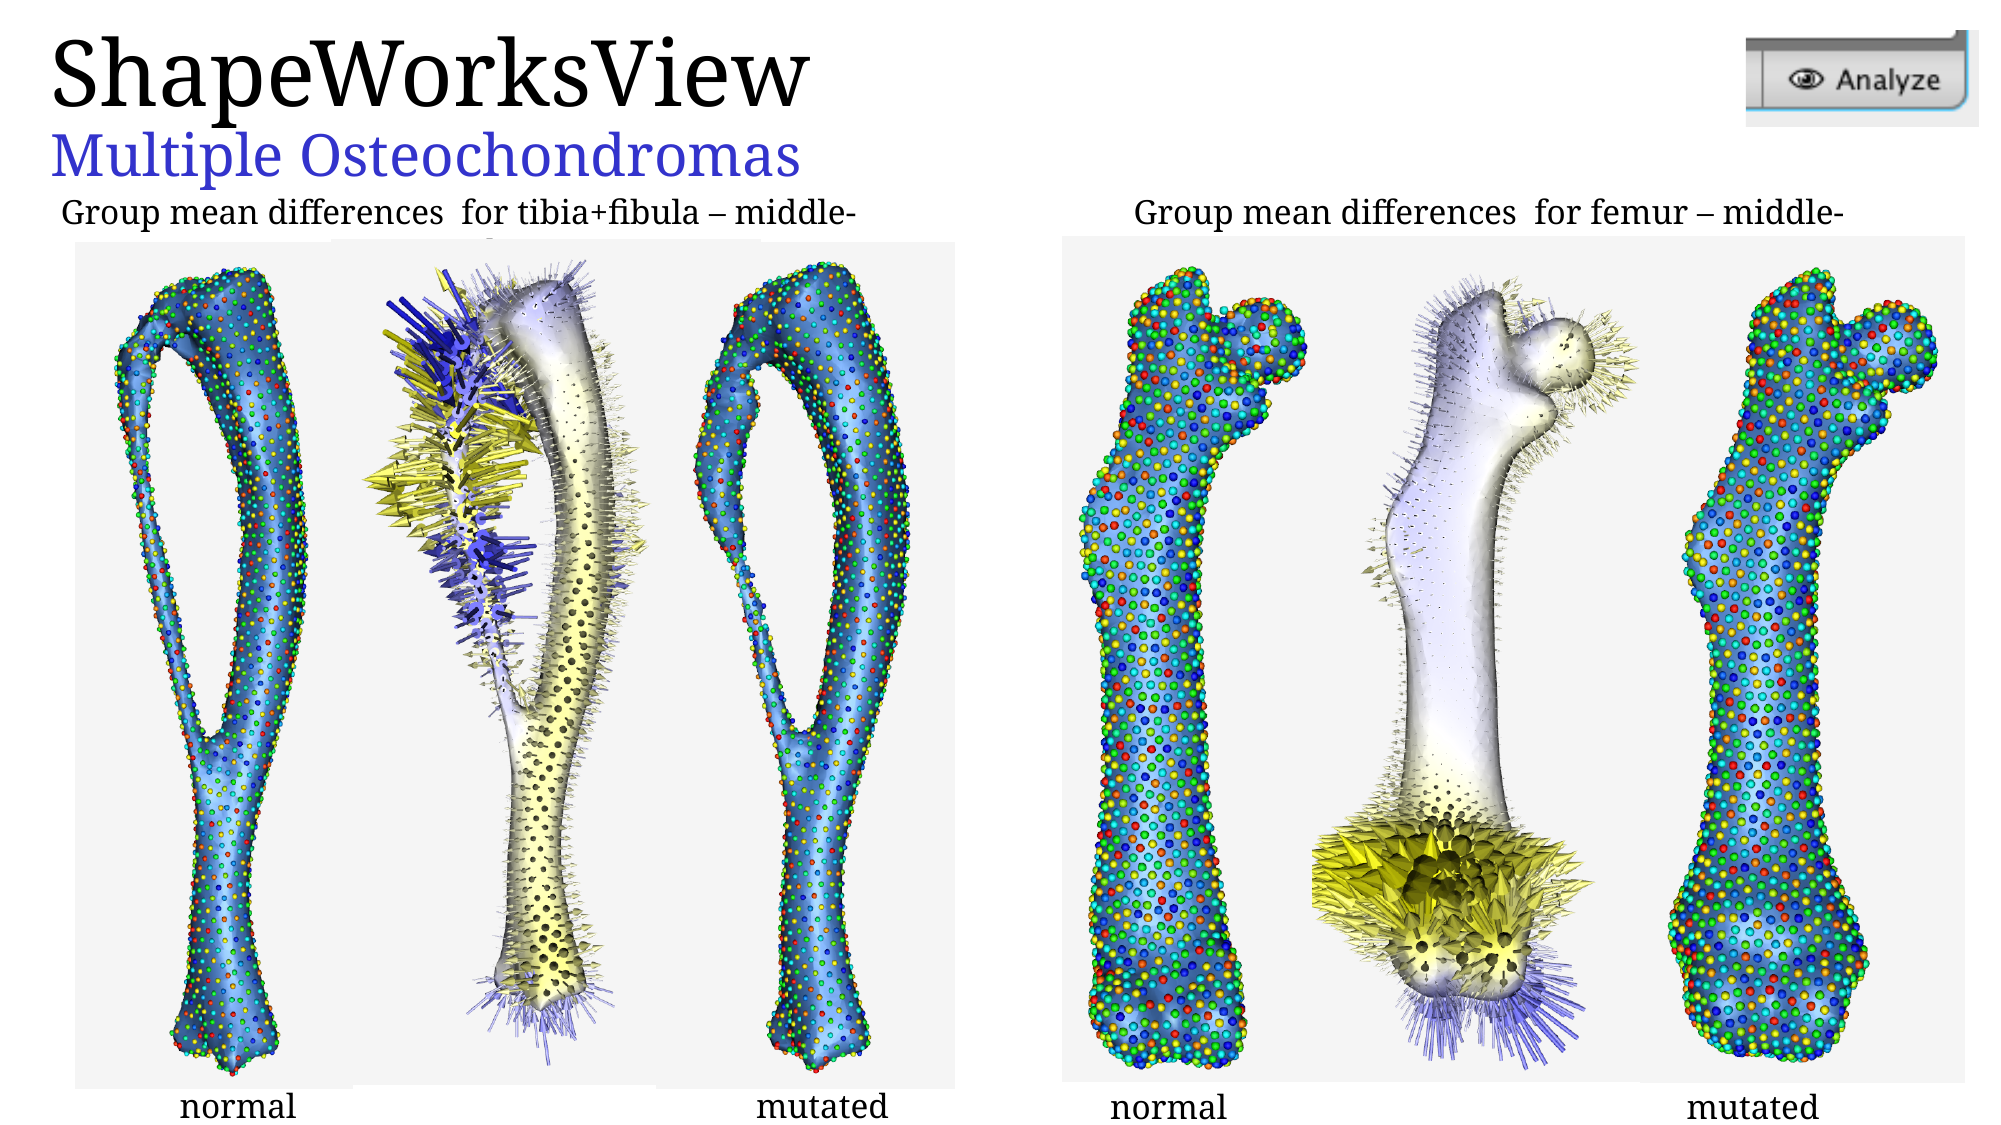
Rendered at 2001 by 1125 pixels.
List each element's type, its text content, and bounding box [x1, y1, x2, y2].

text_box mutated [741, 1089, 904, 1125]
text_box normal [164, 1089, 312, 1125]
text_box Group mean differences for tibia+fibula – middle-aged [35, 184, 883, 279]
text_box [1062, 236, 1965, 1083]
text_box mutated [1671, 1083, 1835, 1125]
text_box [74, 239, 955, 1089]
text_box Group mean differences for femur – middle-aged [1099, 184, 1879, 236]
text_box normal [1095, 1083, 1242, 1125]
picture [1745, 30, 1979, 127]
title ShapeWorksView Multiple Osteochondromas [35, 0, 1965, 217]
